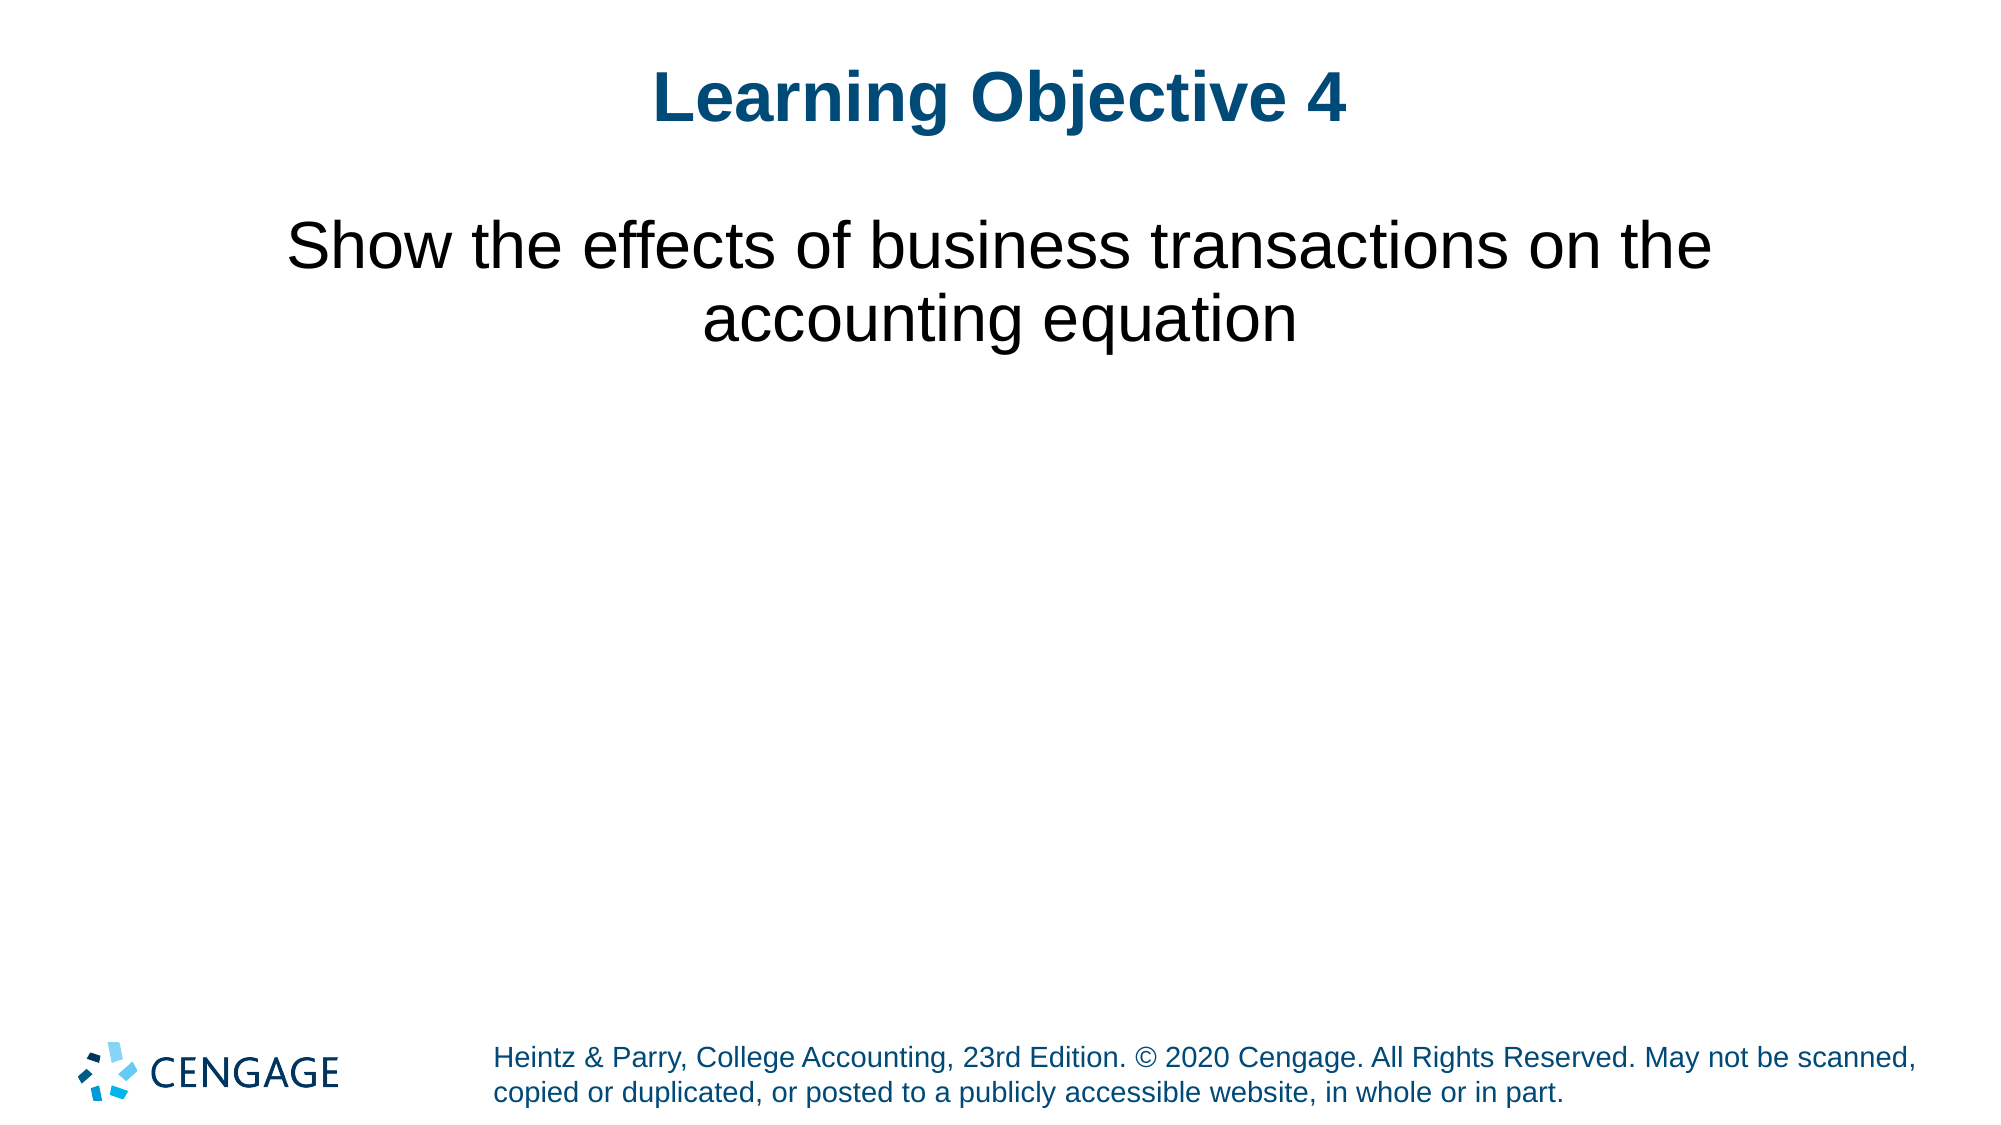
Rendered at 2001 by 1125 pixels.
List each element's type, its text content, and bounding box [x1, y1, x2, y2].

list Show the effects of business transactions on the accounting equation [121, 211, 1880, 824]
title Learning Objective 4 [137, 59, 1863, 171]
picture [78, 1042, 338, 1101]
